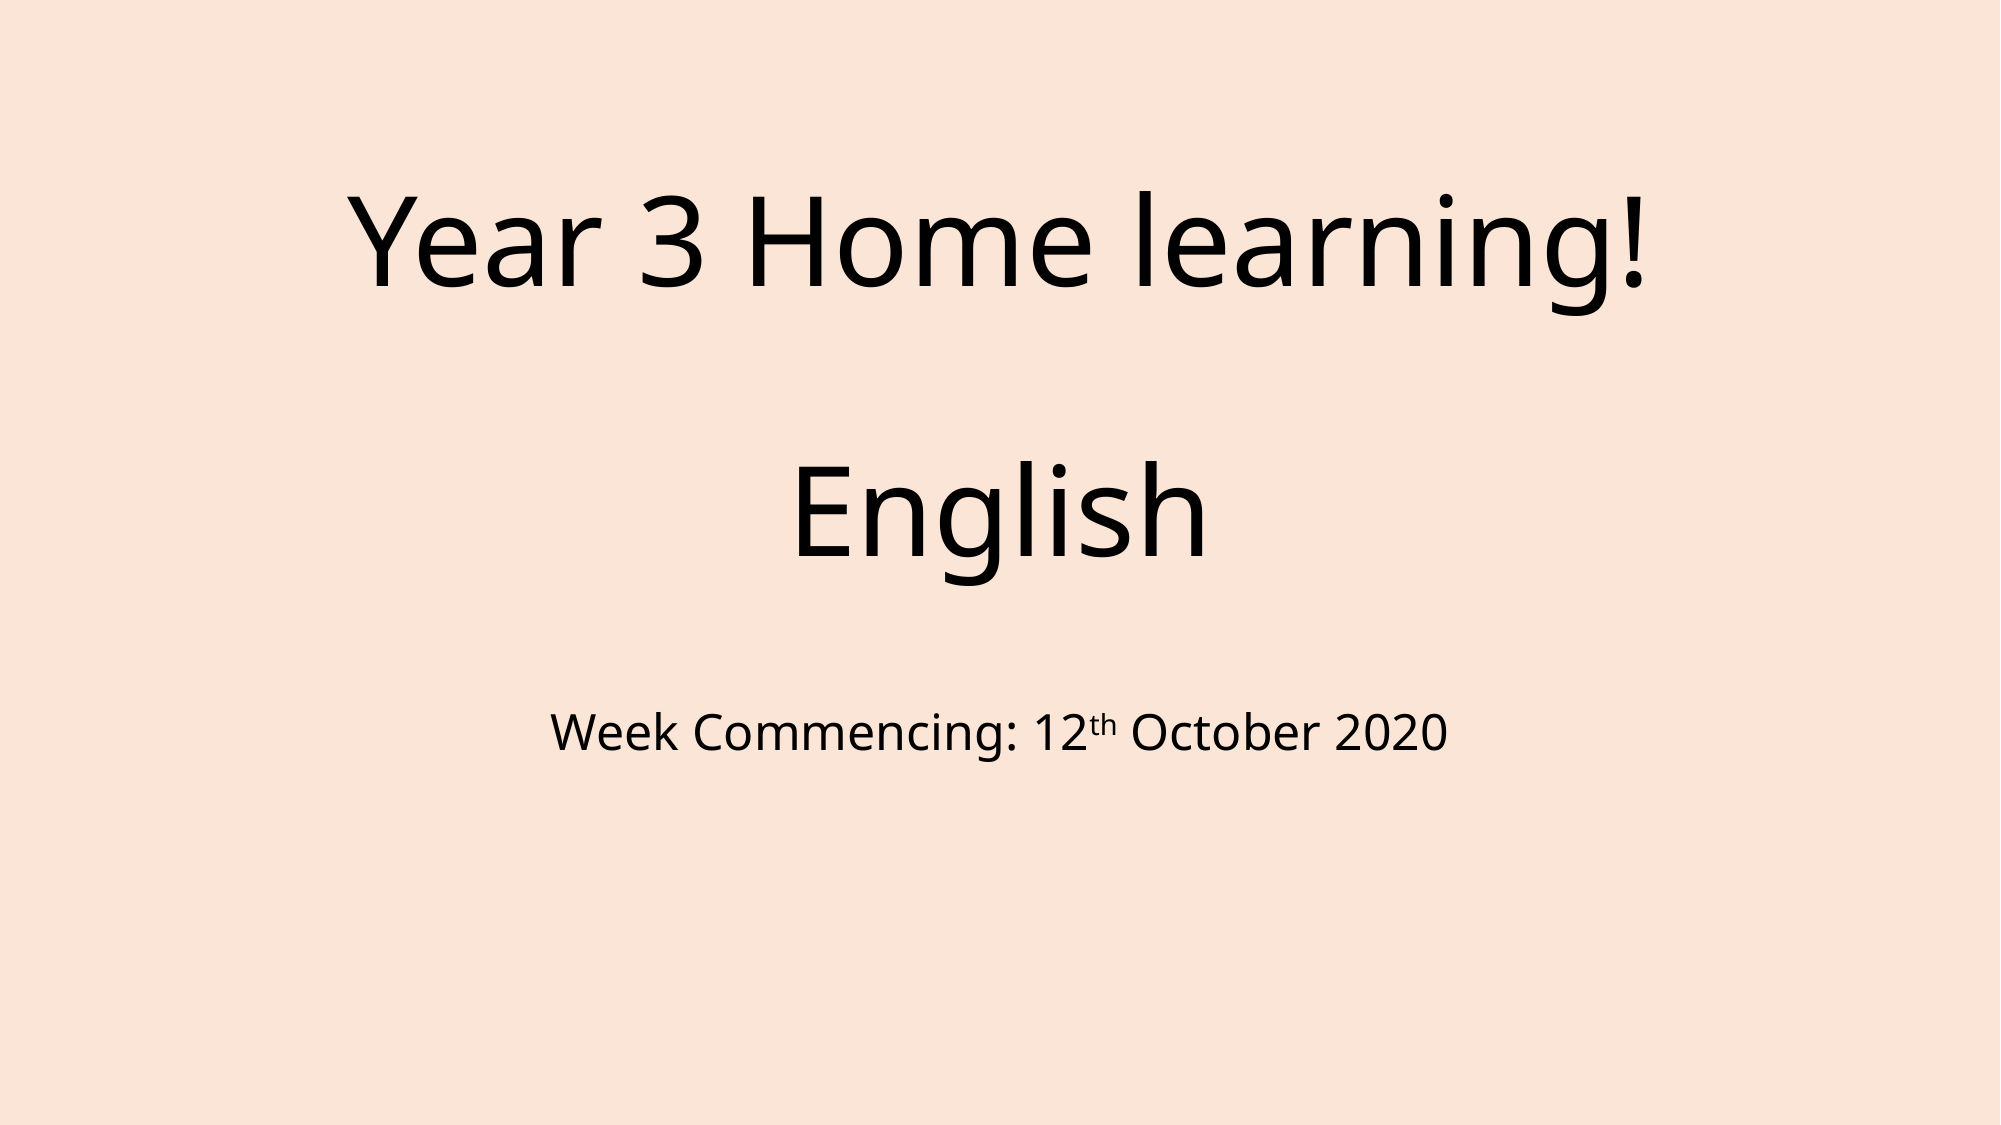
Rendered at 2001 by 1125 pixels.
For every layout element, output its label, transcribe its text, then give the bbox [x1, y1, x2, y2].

subtitle Week Commencing: 12th October 2020 [249, 699, 1750, 971]
title Year 3 Home learning! English [249, 76, 1750, 591]
